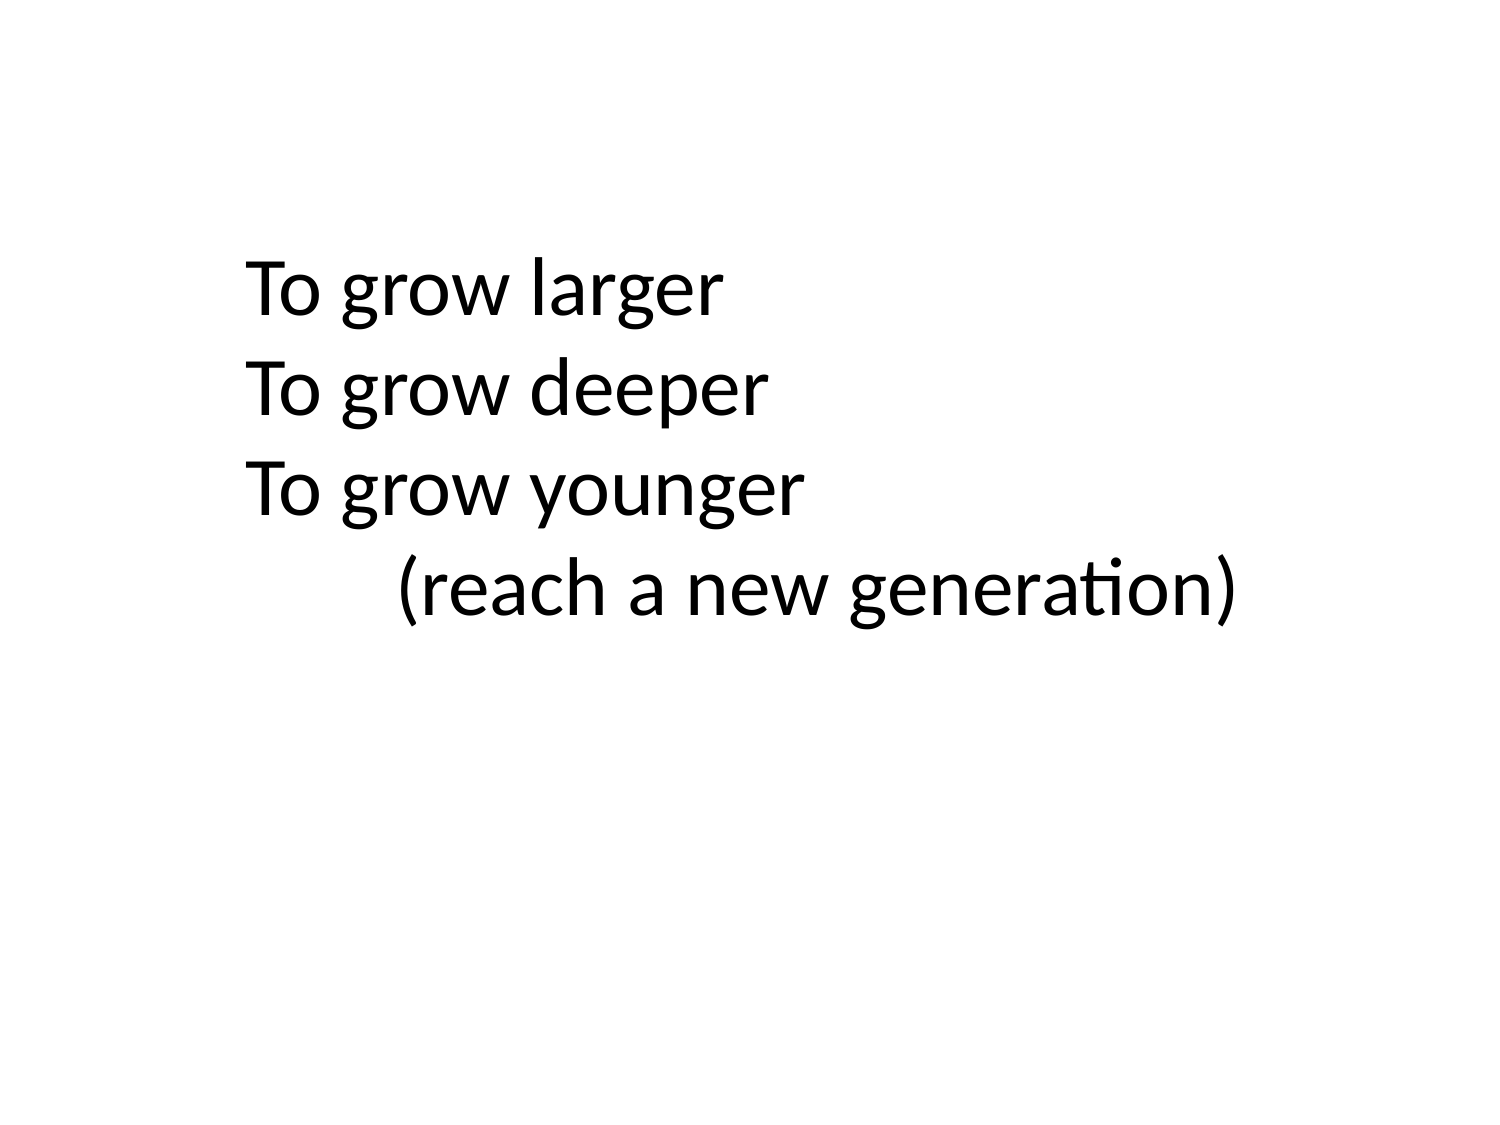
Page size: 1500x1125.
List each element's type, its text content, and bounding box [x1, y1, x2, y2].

text_box To grow larger To grow deeper To grow younger (reach a new generation) [230, 224, 1256, 640]
